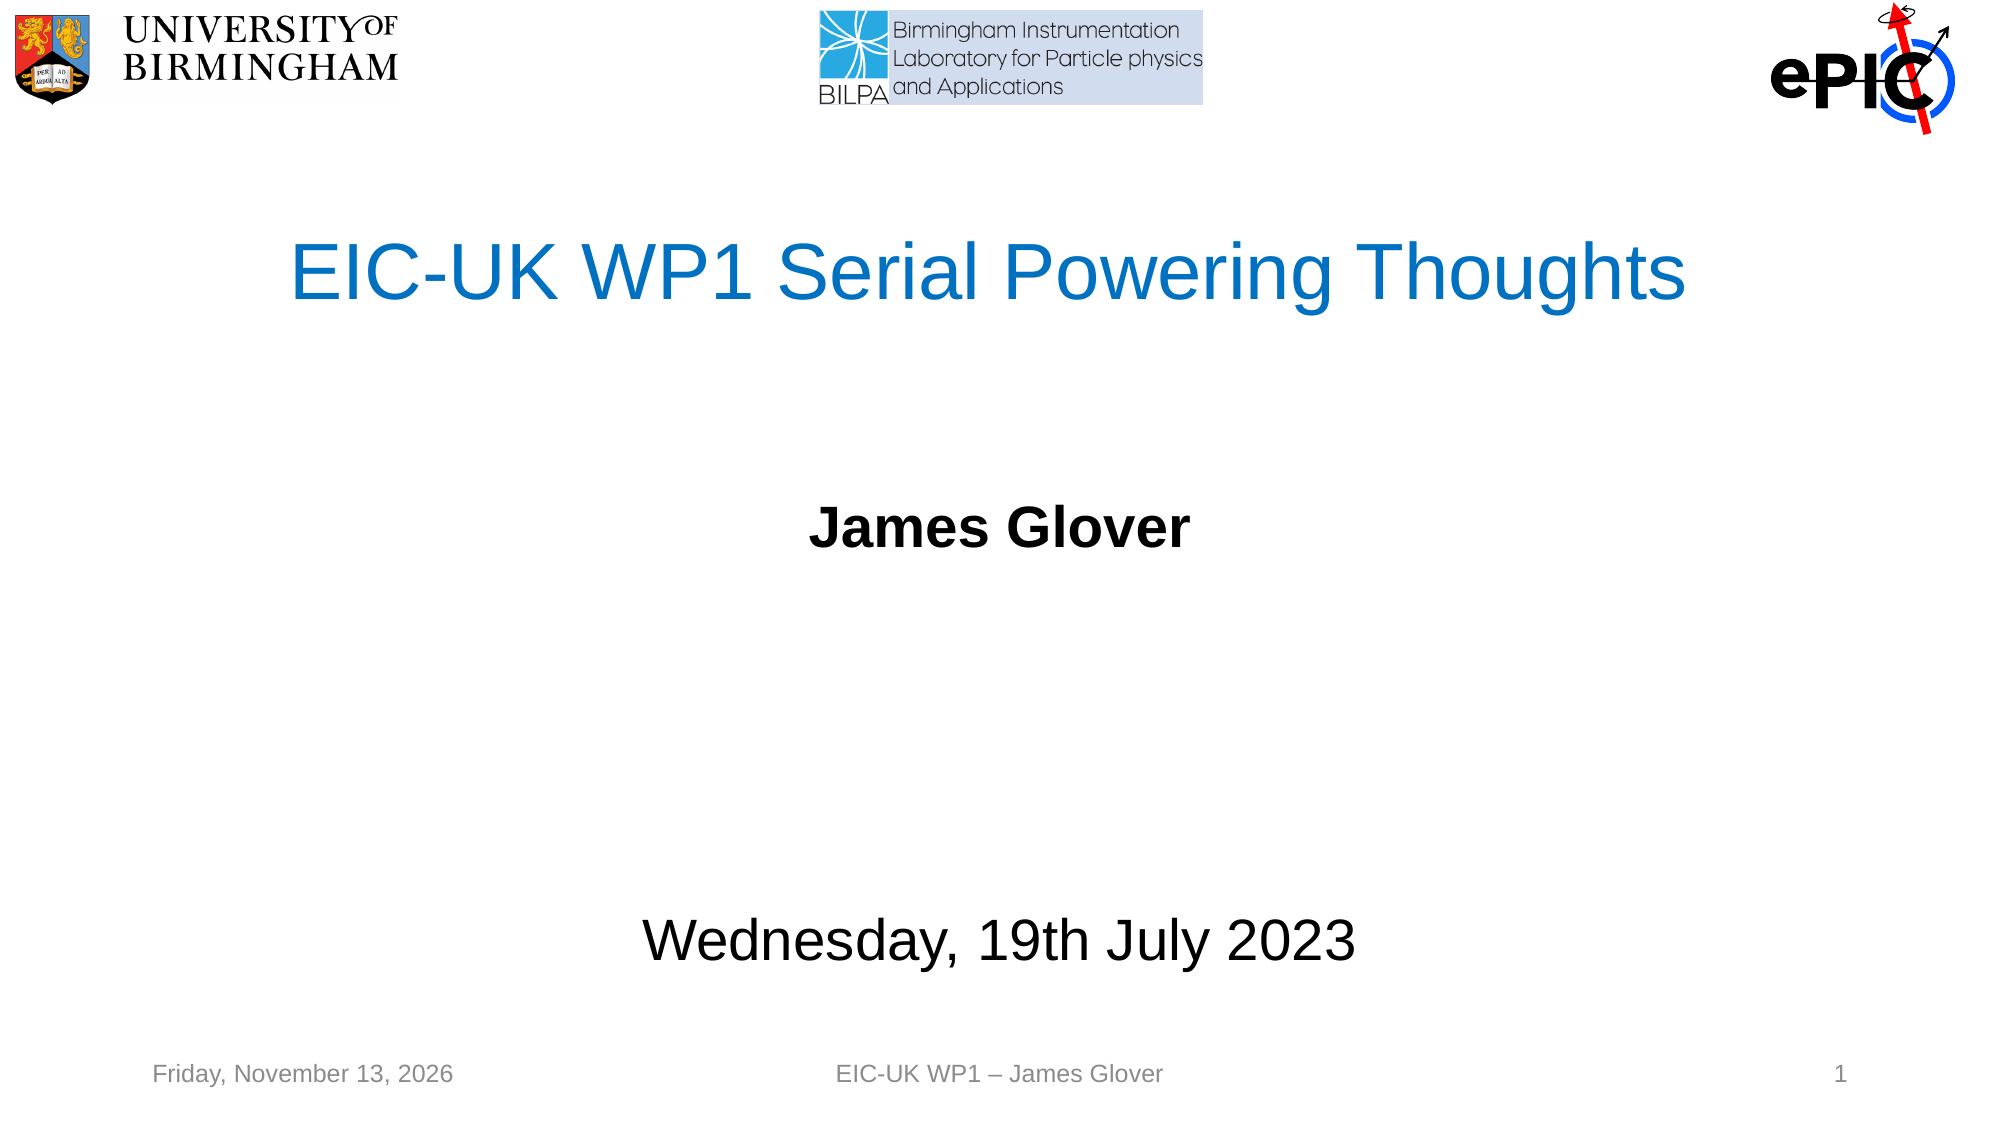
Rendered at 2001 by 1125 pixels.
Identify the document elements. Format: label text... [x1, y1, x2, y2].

slide_number 1 [1412, 1042, 1863, 1103]
picture [819, 10, 1203, 105]
text_box Wednesday, 19th July 2023 [416, 902, 1584, 1046]
list James Glover [391, 398, 1609, 795]
picture [1767, 0, 1959, 138]
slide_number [137, 1042, 588, 1103]
title EIC-UK WP1 Serial Powering Thoughts [137, 223, 1863, 325]
picture [15, 15, 398, 105]
footer EIC-UK WP1 – James Glover [662, 1042, 1338, 1103]
